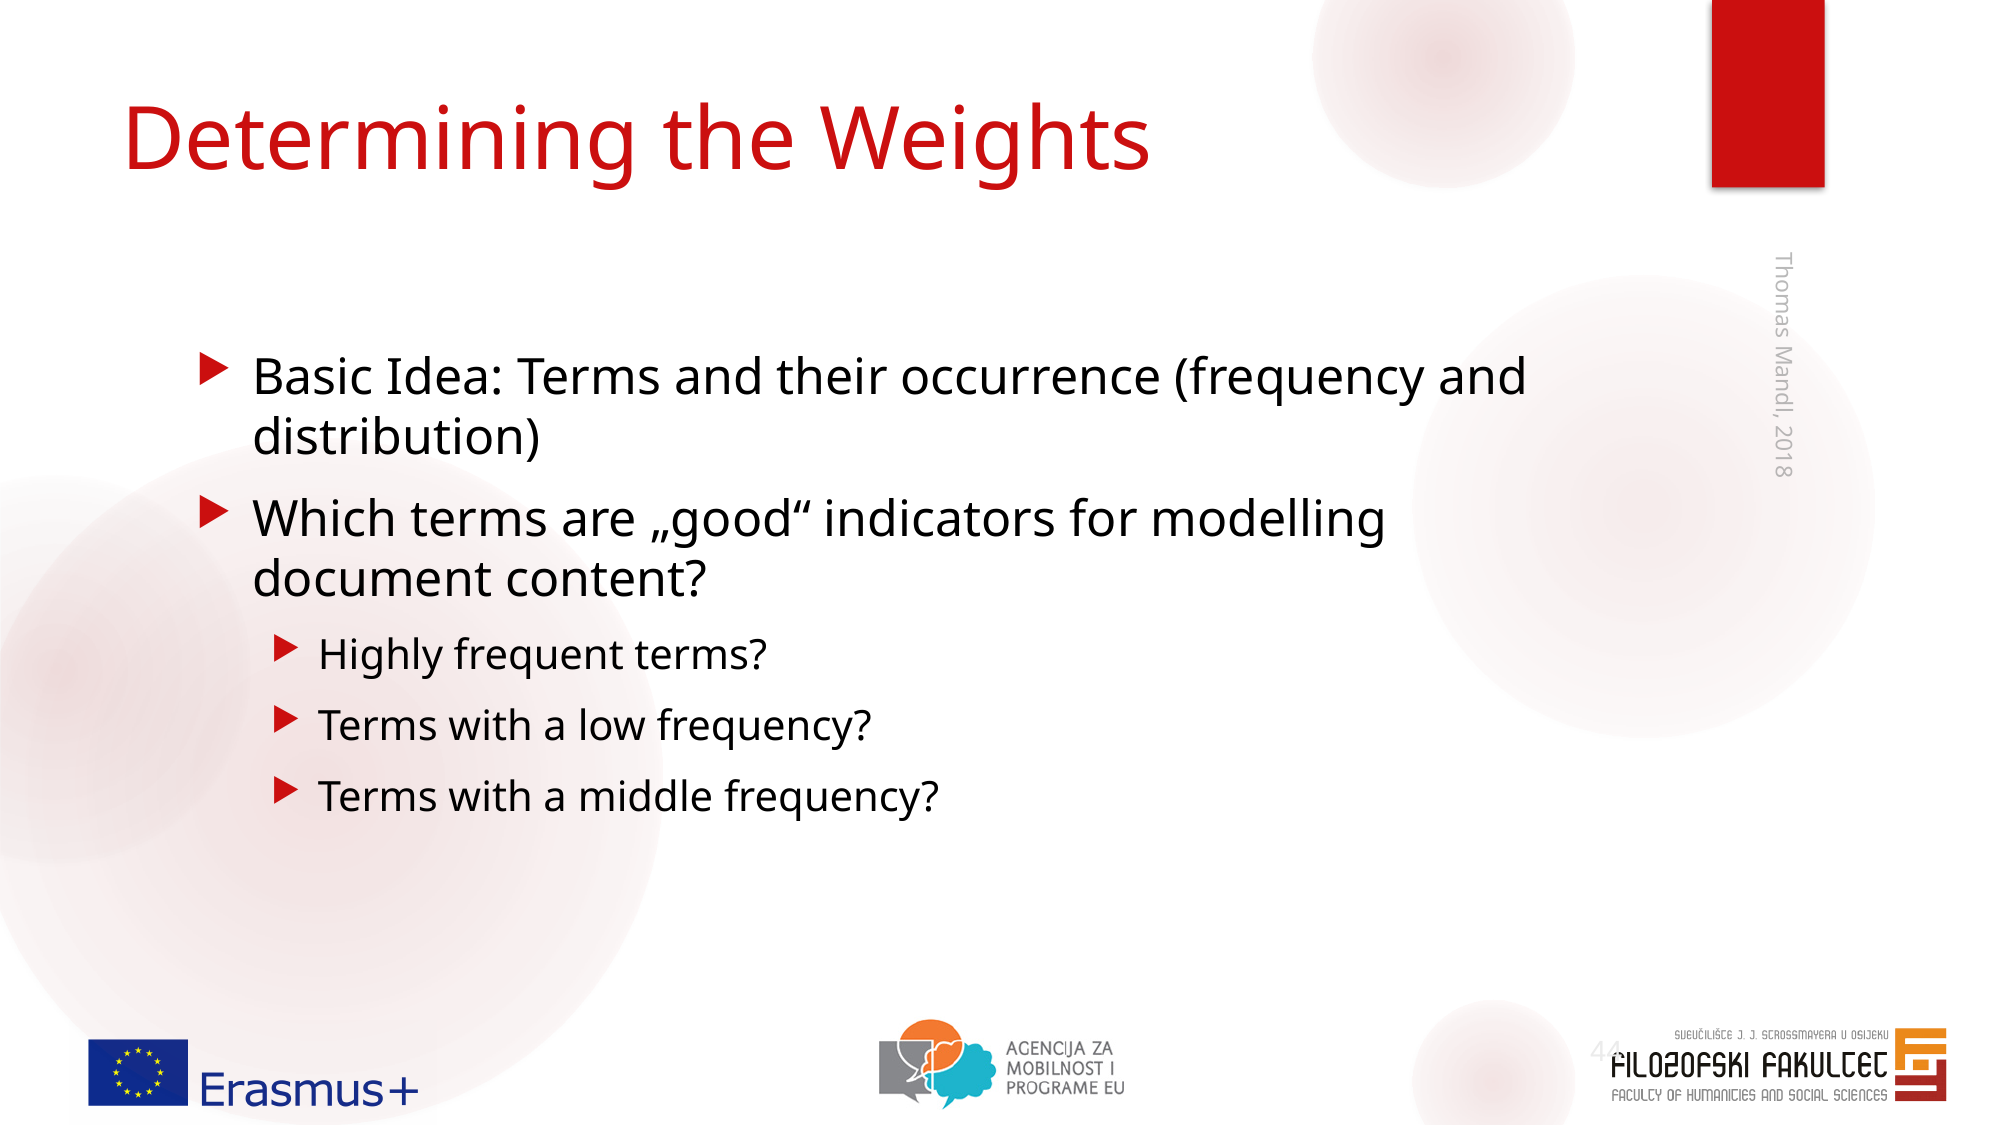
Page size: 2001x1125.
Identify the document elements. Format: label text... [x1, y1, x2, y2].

picture [69, 1020, 437, 1125]
picture [879, 1025, 1140, 1125]
text_box 44 [1324, 1024, 1638, 1100]
title Determining the Weights [106, 74, 1649, 304]
picture [1610, 1017, 1951, 1112]
list Basic Idea: Terms and their occurrence (frequency and distribution) Which terms are „good“ indicators for modelling document content? Highly frequent terms? Terms with a low frequency? Terms with a middle frequency? [181, 336, 1649, 1025]
footer Thomas Mandl, 2018 [1760, 237, 1811, 871]
